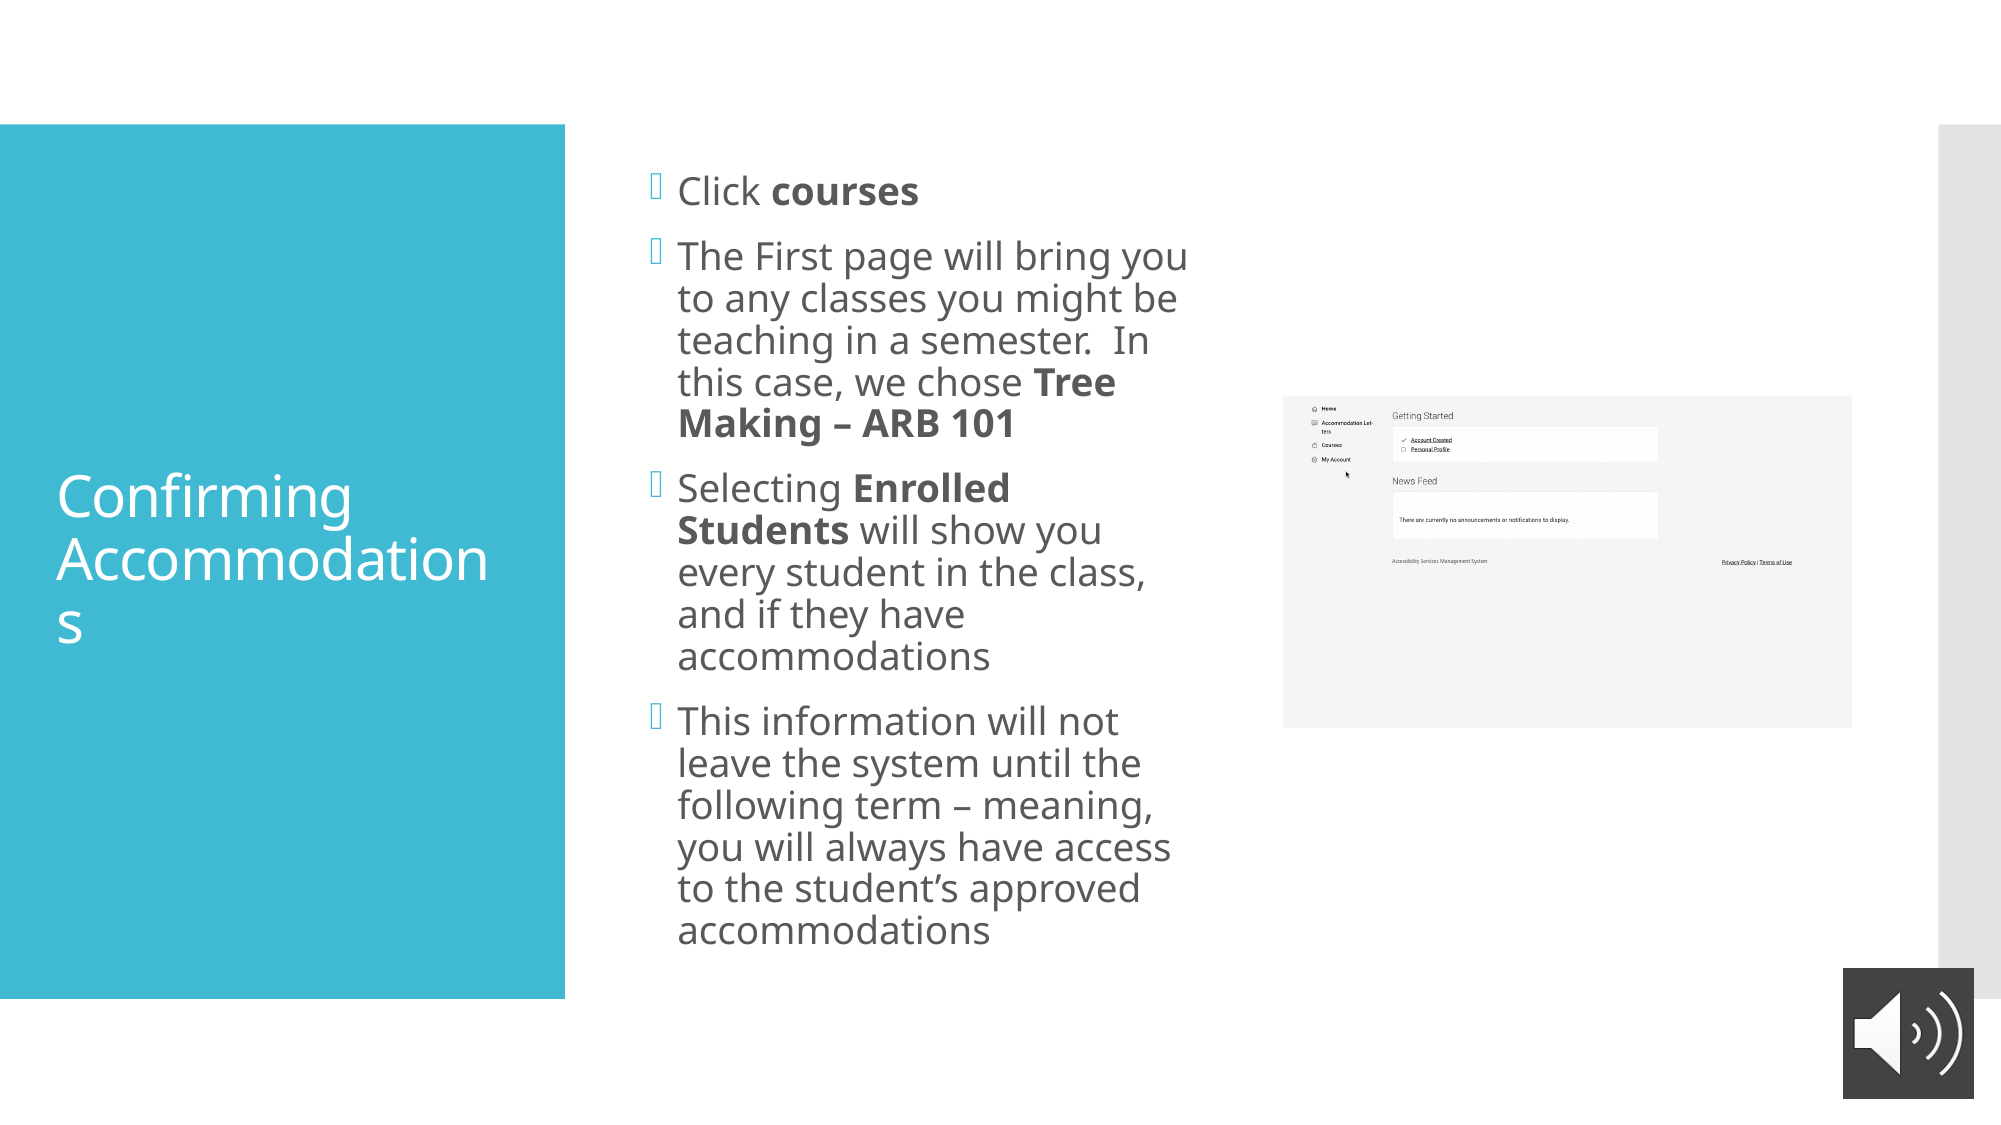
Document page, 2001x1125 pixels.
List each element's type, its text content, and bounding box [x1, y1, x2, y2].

picture [1841, 966, 1976, 1101]
title Confirming Accommodations [41, 184, 525, 940]
list Click courses The First page will bring you to any classes you might be teaching in a semester. In this case, we chose Tree Making – ARB 101 Selecting Enrolled Students will show you every student in the class, and if they have accommodations This information will not leave the system until the following term – meaning, you will always have access to the student’s approved accommodations [634, 142, 1205, 983]
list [1282, 395, 1853, 729]
